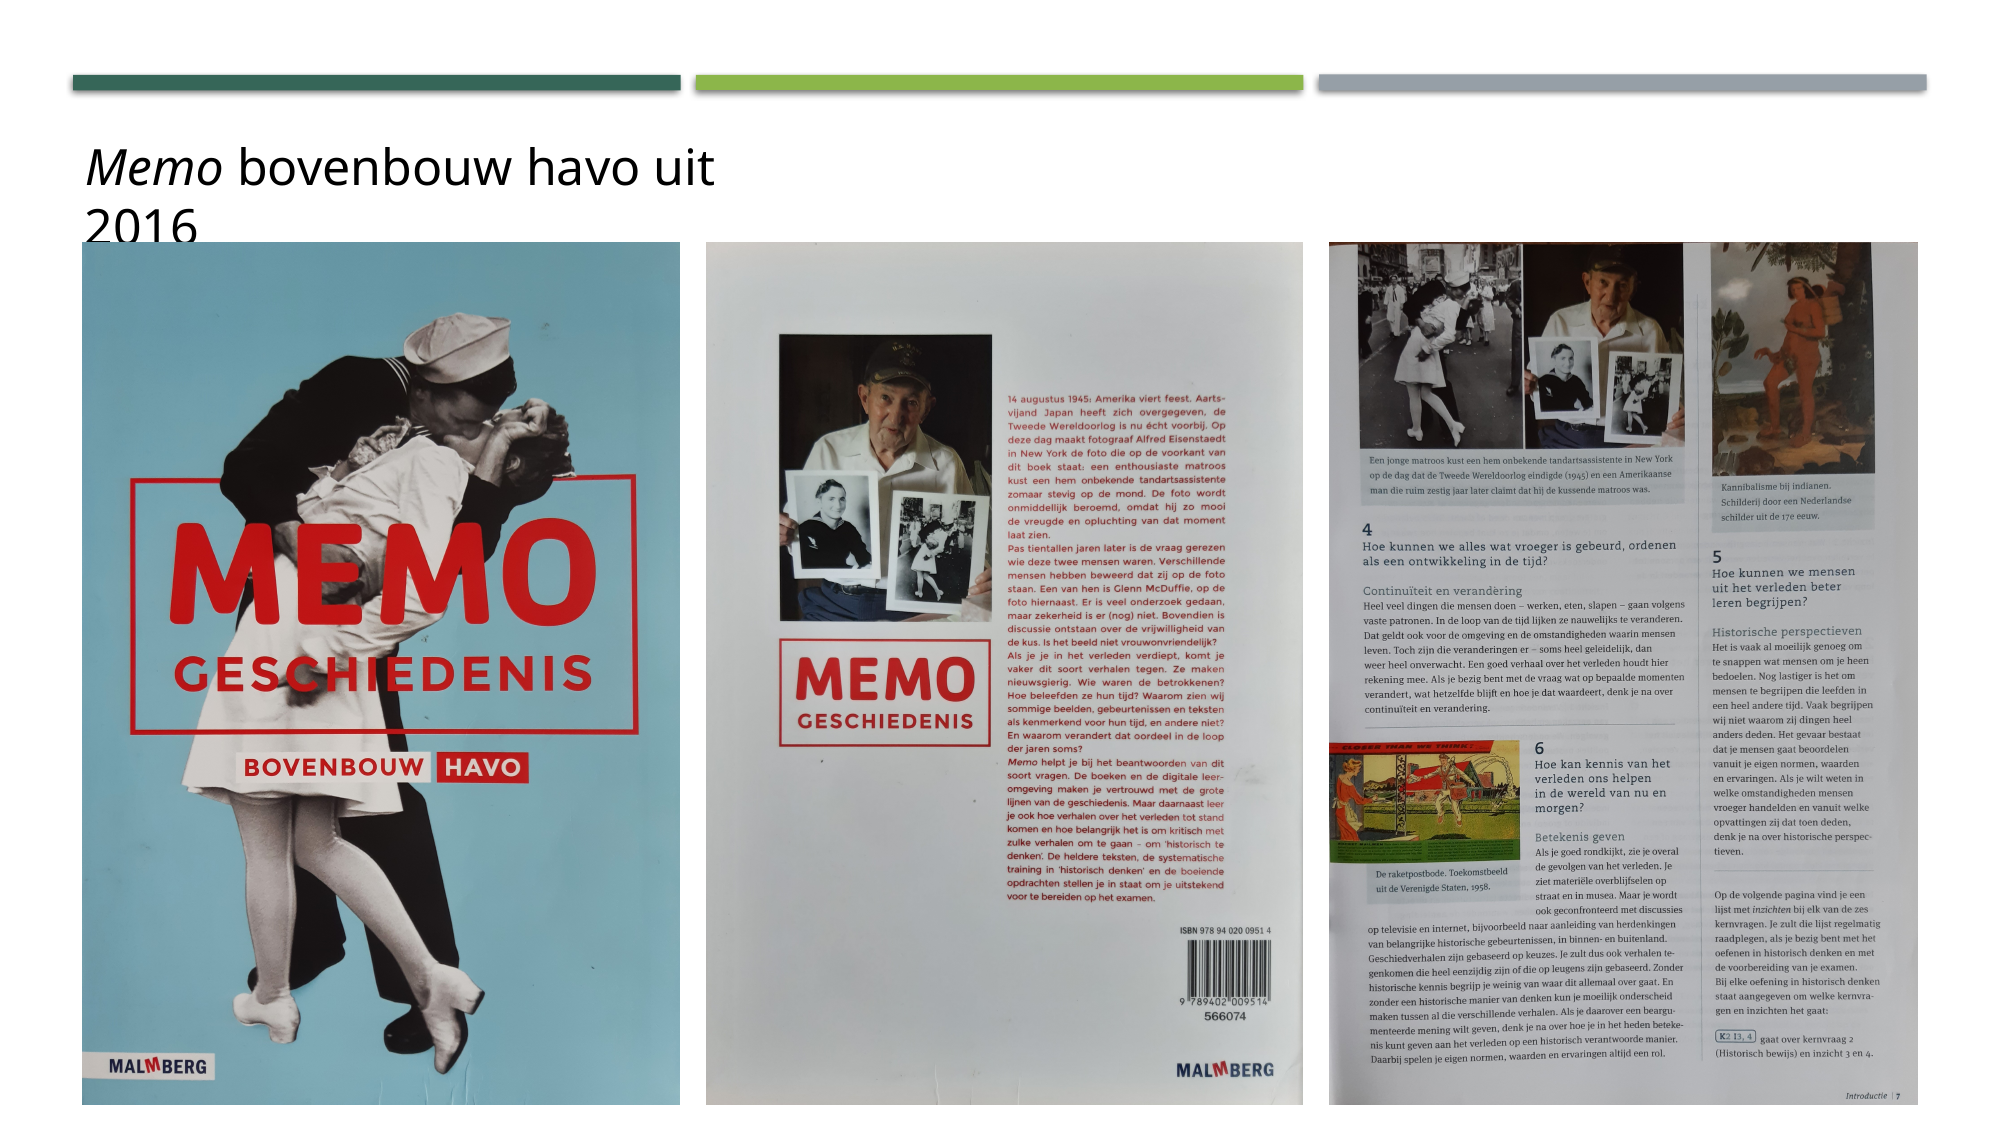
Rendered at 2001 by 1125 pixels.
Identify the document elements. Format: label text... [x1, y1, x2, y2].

picture [705, 242, 1304, 1106]
picture [1329, 242, 1918, 1106]
picture [81, 242, 680, 1106]
text_box Memo bovenbouw havo uit 2016 [70, 128, 804, 264]
